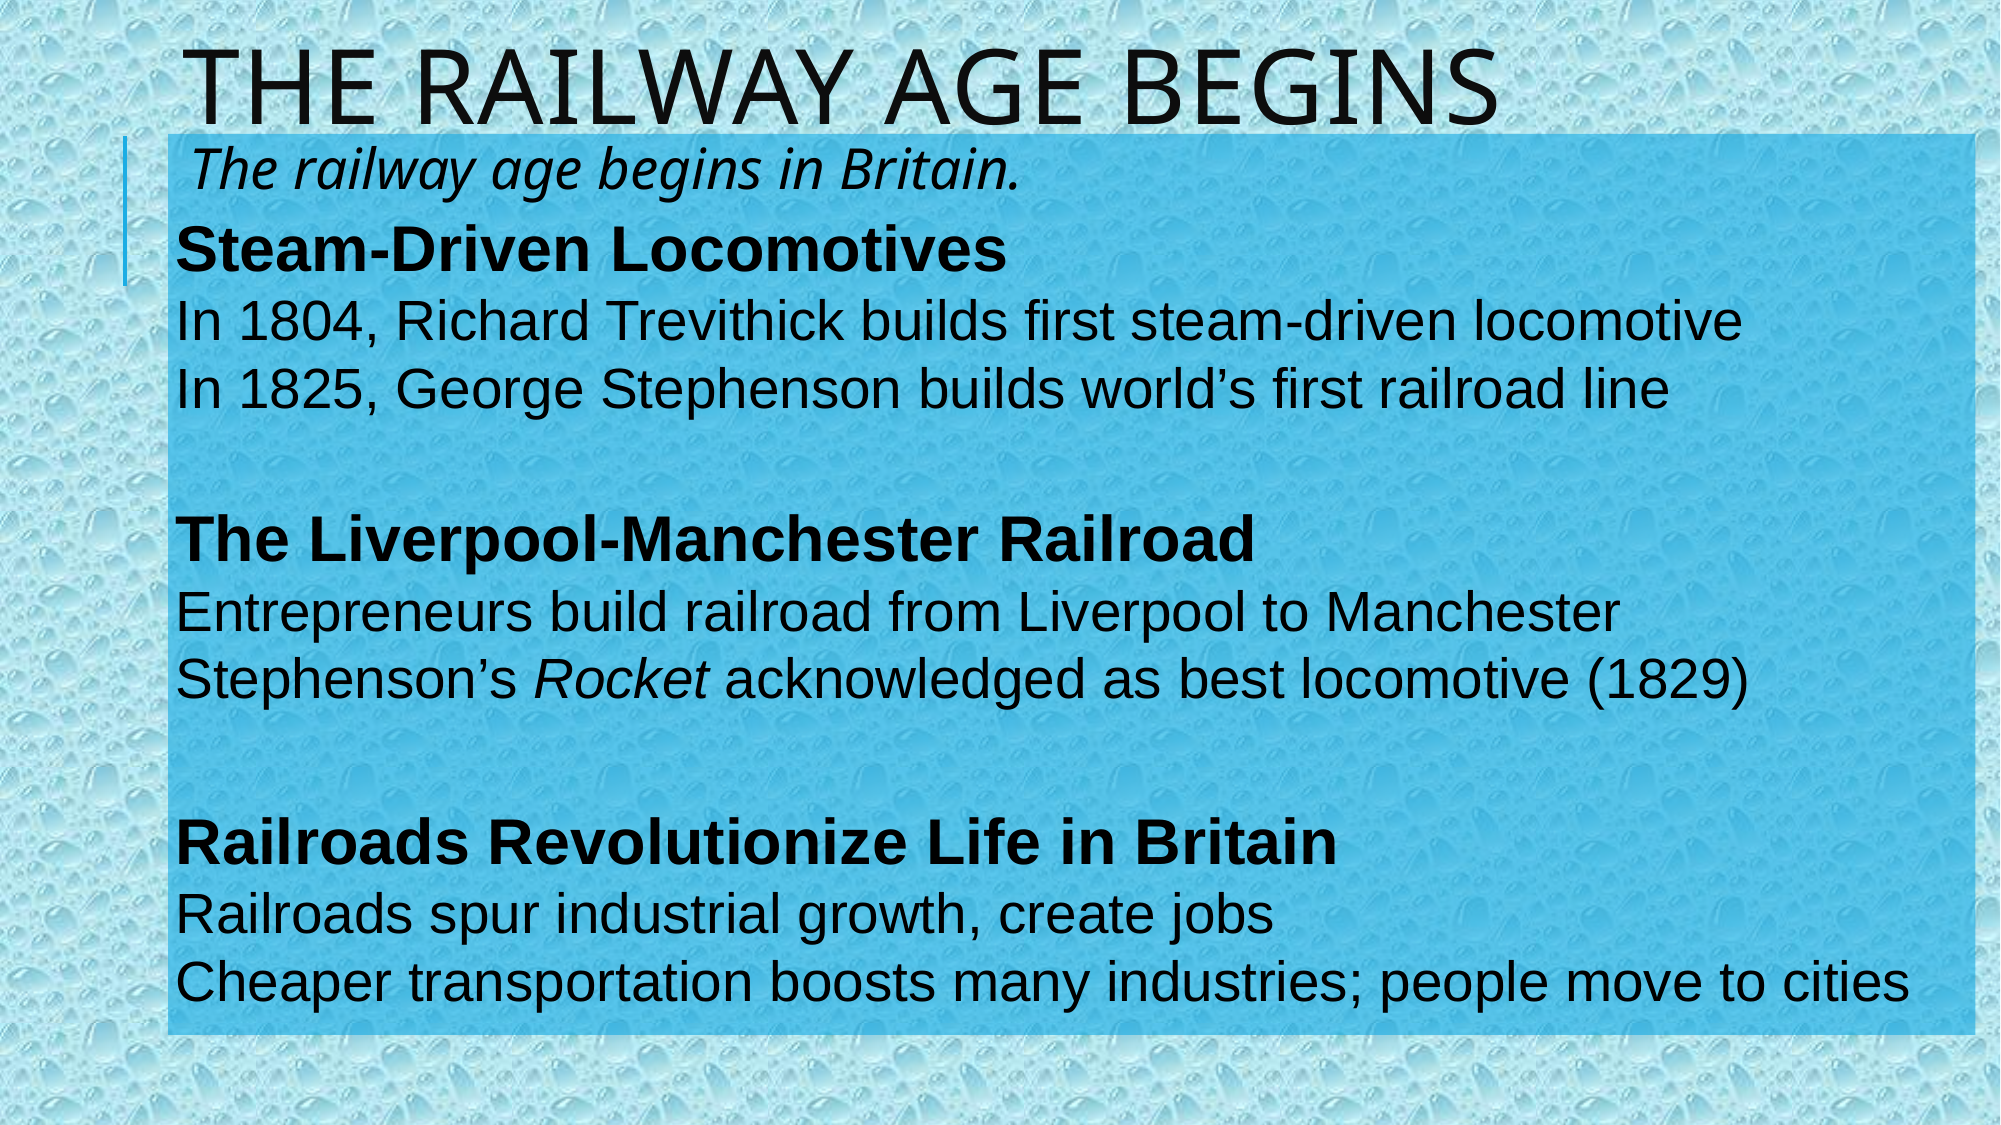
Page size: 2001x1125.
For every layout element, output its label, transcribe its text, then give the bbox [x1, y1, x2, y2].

list The railway age begins in Britain. Steam-Driven Locomotives In 1804, Richard Trevithick builds first steam-driven locomotive In 1825, George Stephenson builds world’s first railroad line The Liverpool-Manchester Railroad Entrepreneurs build railroad from Liverpool to Manchester Stephenson’s Rocket acknowledged as best locomotive (1829) Railroads Revolutionize Life in Britain Railroads spur industrial growth, create jobs Cheaper transportation boosts many industries; people move to cities [168, 133, 1976, 1035]
picture [0, 0, 2001, 1125]
title The Railway Age Begins [168, 0, 1763, 133]
